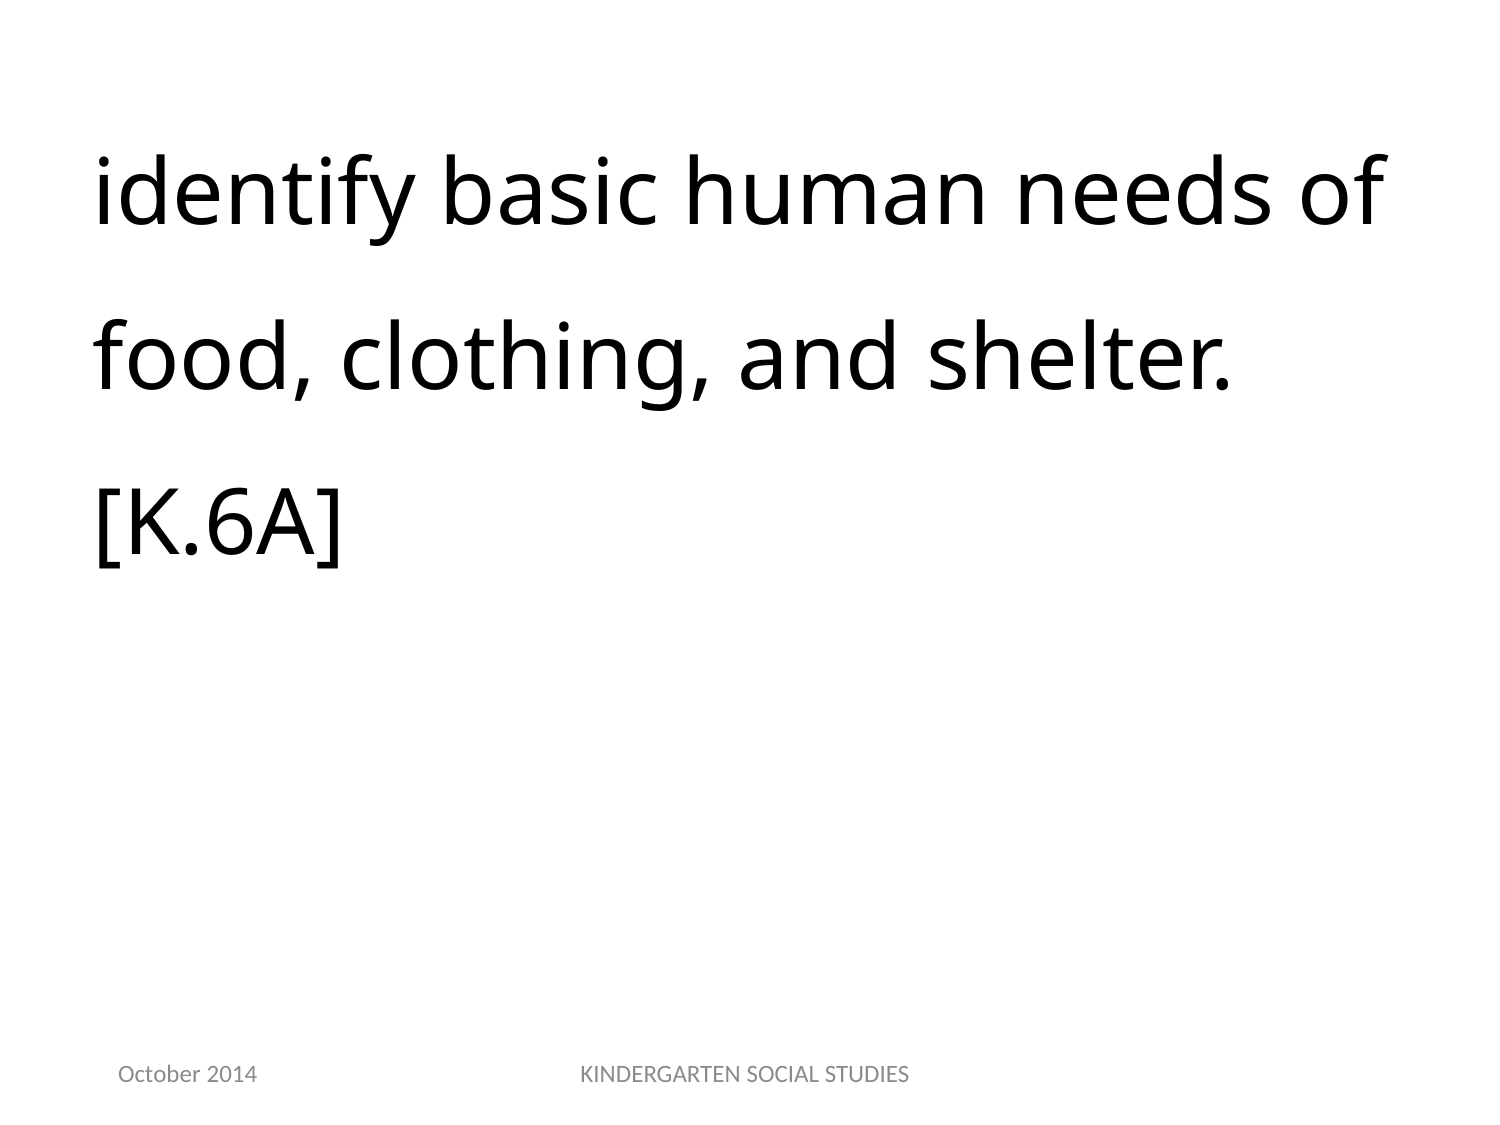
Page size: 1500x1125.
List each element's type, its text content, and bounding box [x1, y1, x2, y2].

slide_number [103, 1042, 441, 1103]
footer KINDERGARTEN SOCIAL STUDIES [492, 1042, 999, 1103]
subtitle identify basic human needs of food, clothing, and shelter.[K.6A] [78, 70, 1429, 1014]
